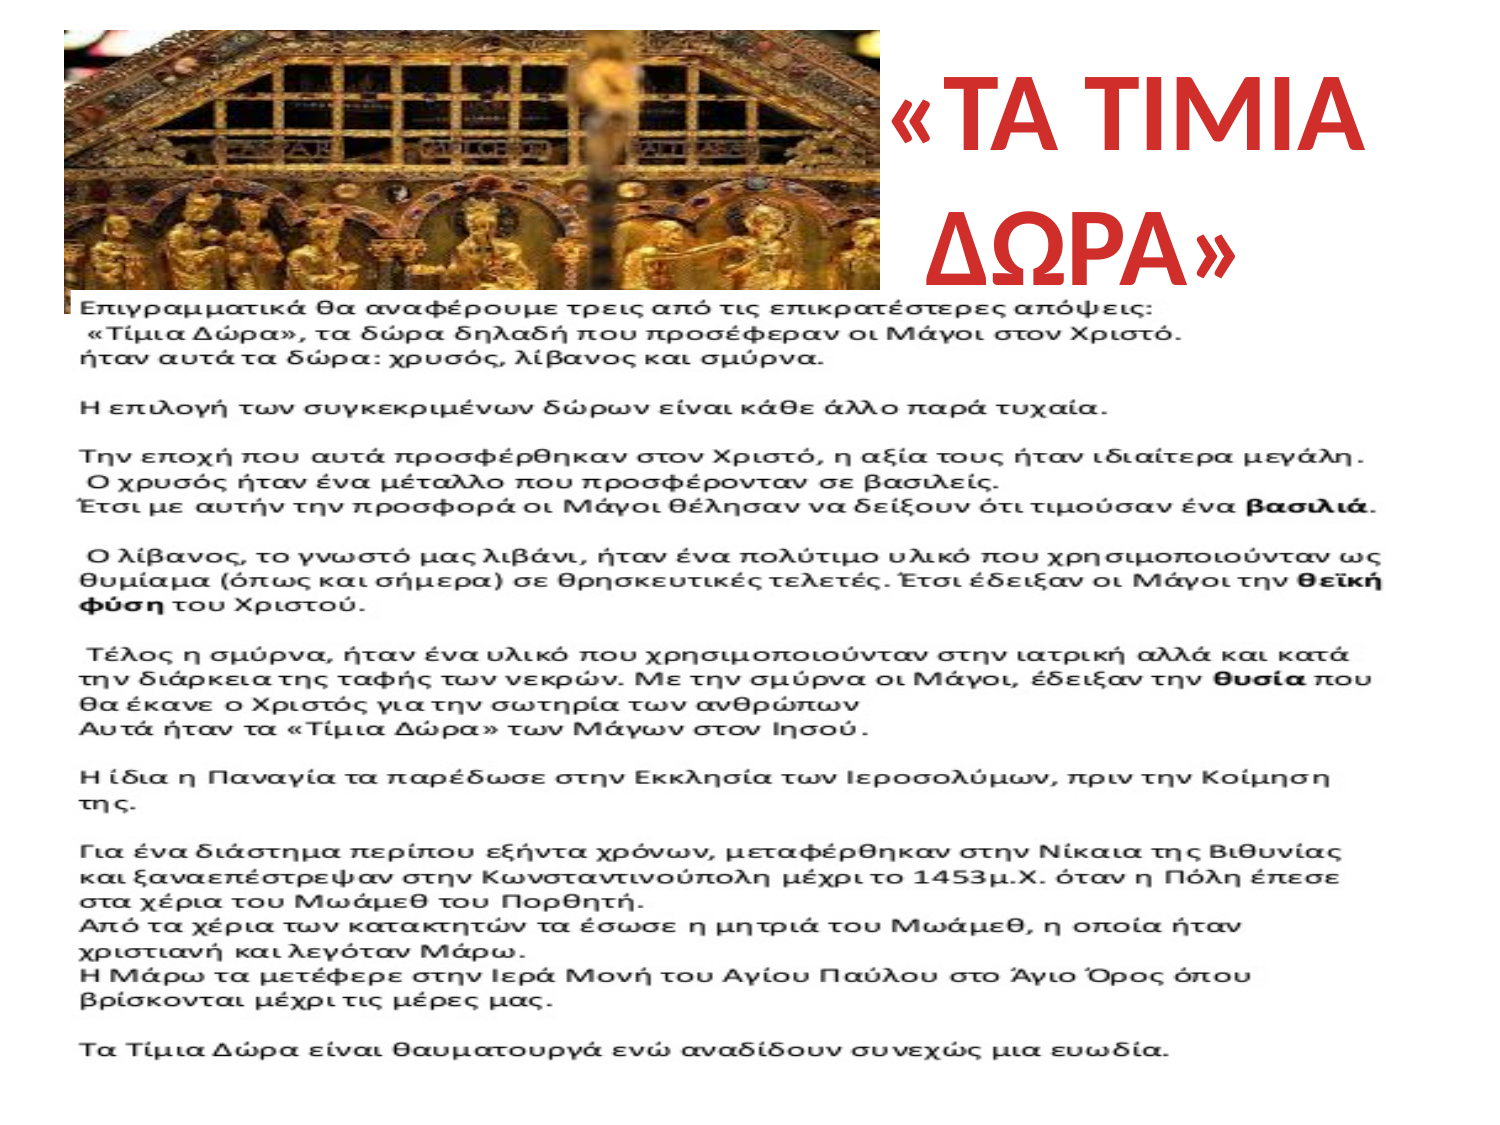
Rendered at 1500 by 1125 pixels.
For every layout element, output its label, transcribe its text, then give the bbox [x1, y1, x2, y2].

picture [64, 30, 1412, 1071]
text_box «ΤΑ ΤΙΜΙΑ ΔΩΡΑ» [881, 30, 1471, 316]
